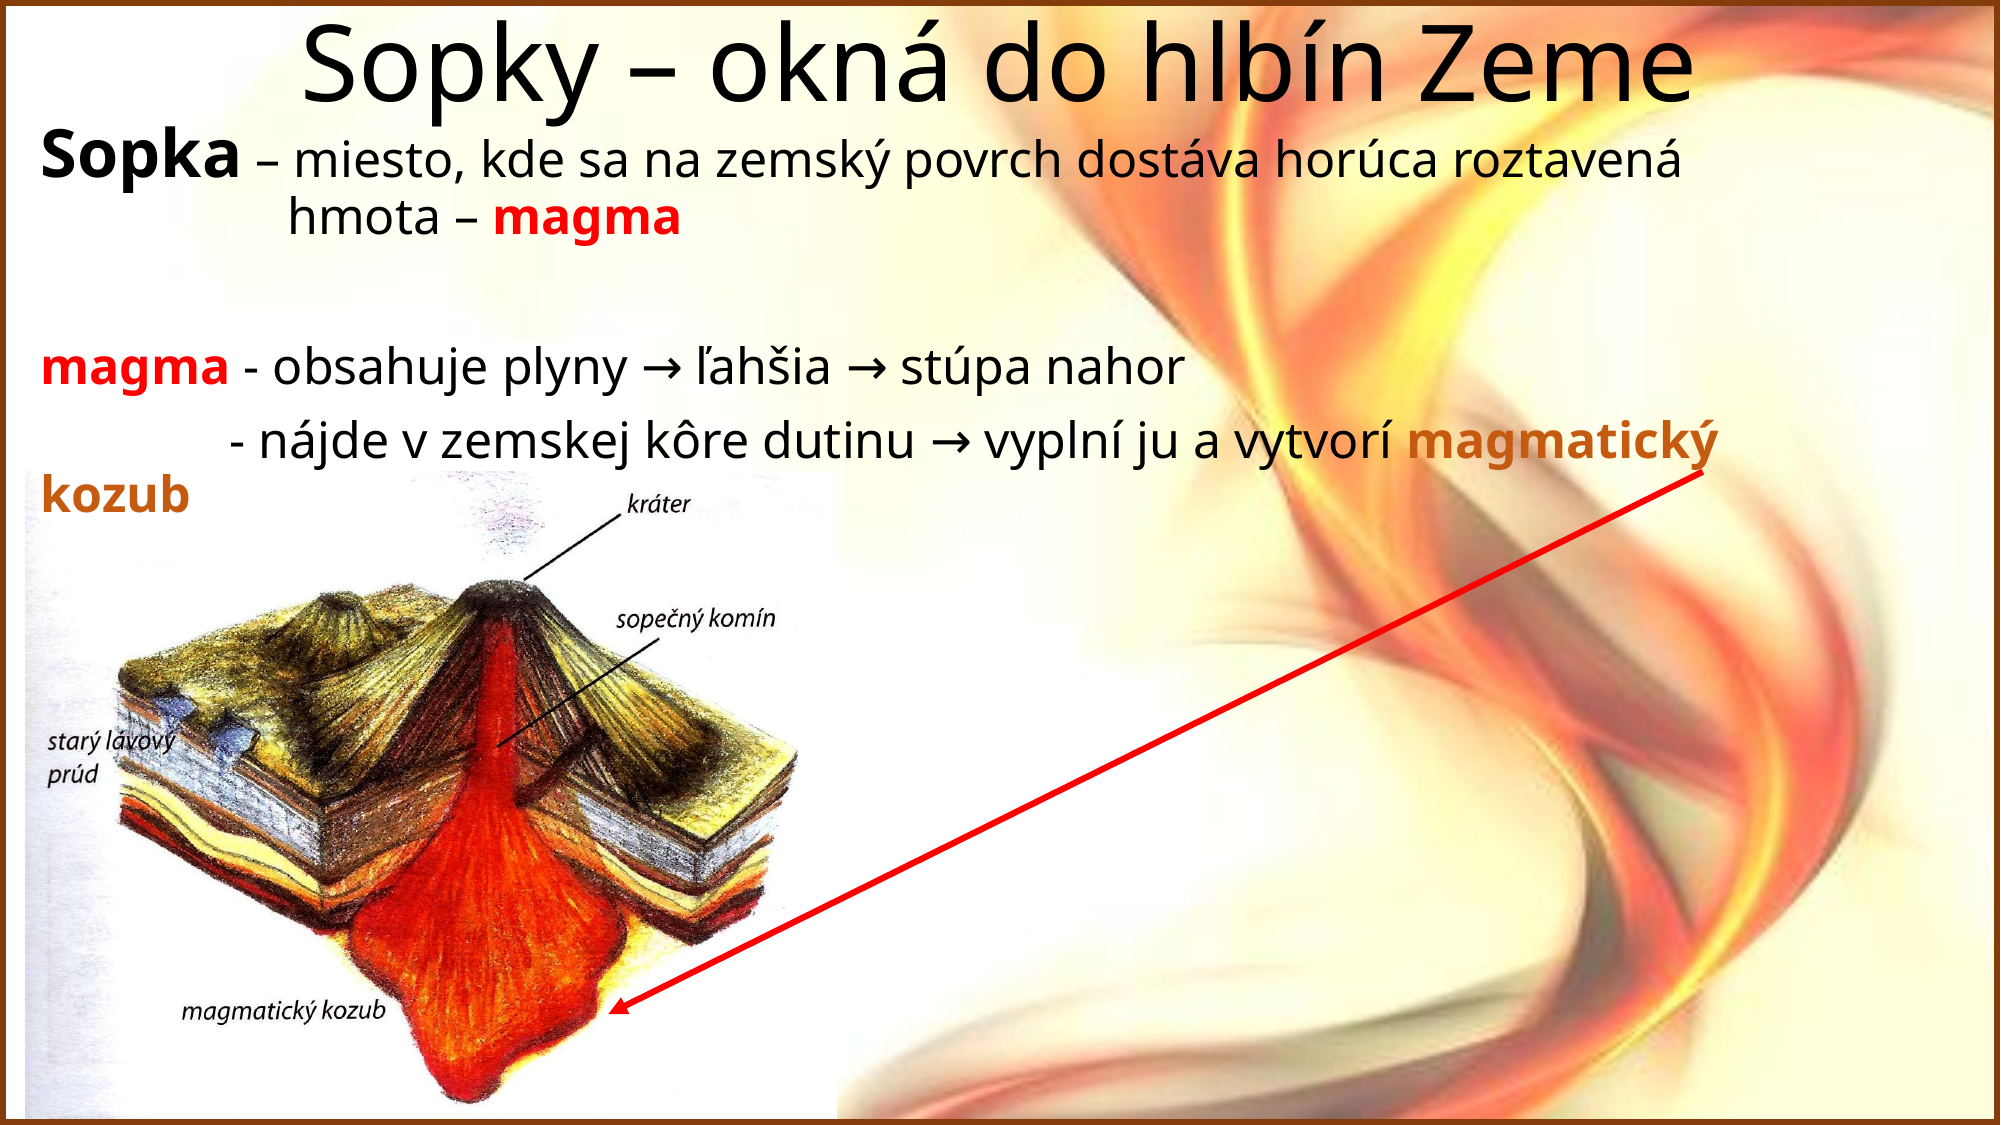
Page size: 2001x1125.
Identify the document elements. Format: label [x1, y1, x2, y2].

text_box [608, 471, 1703, 1015]
picture [0, 0, 2000, 1125]
